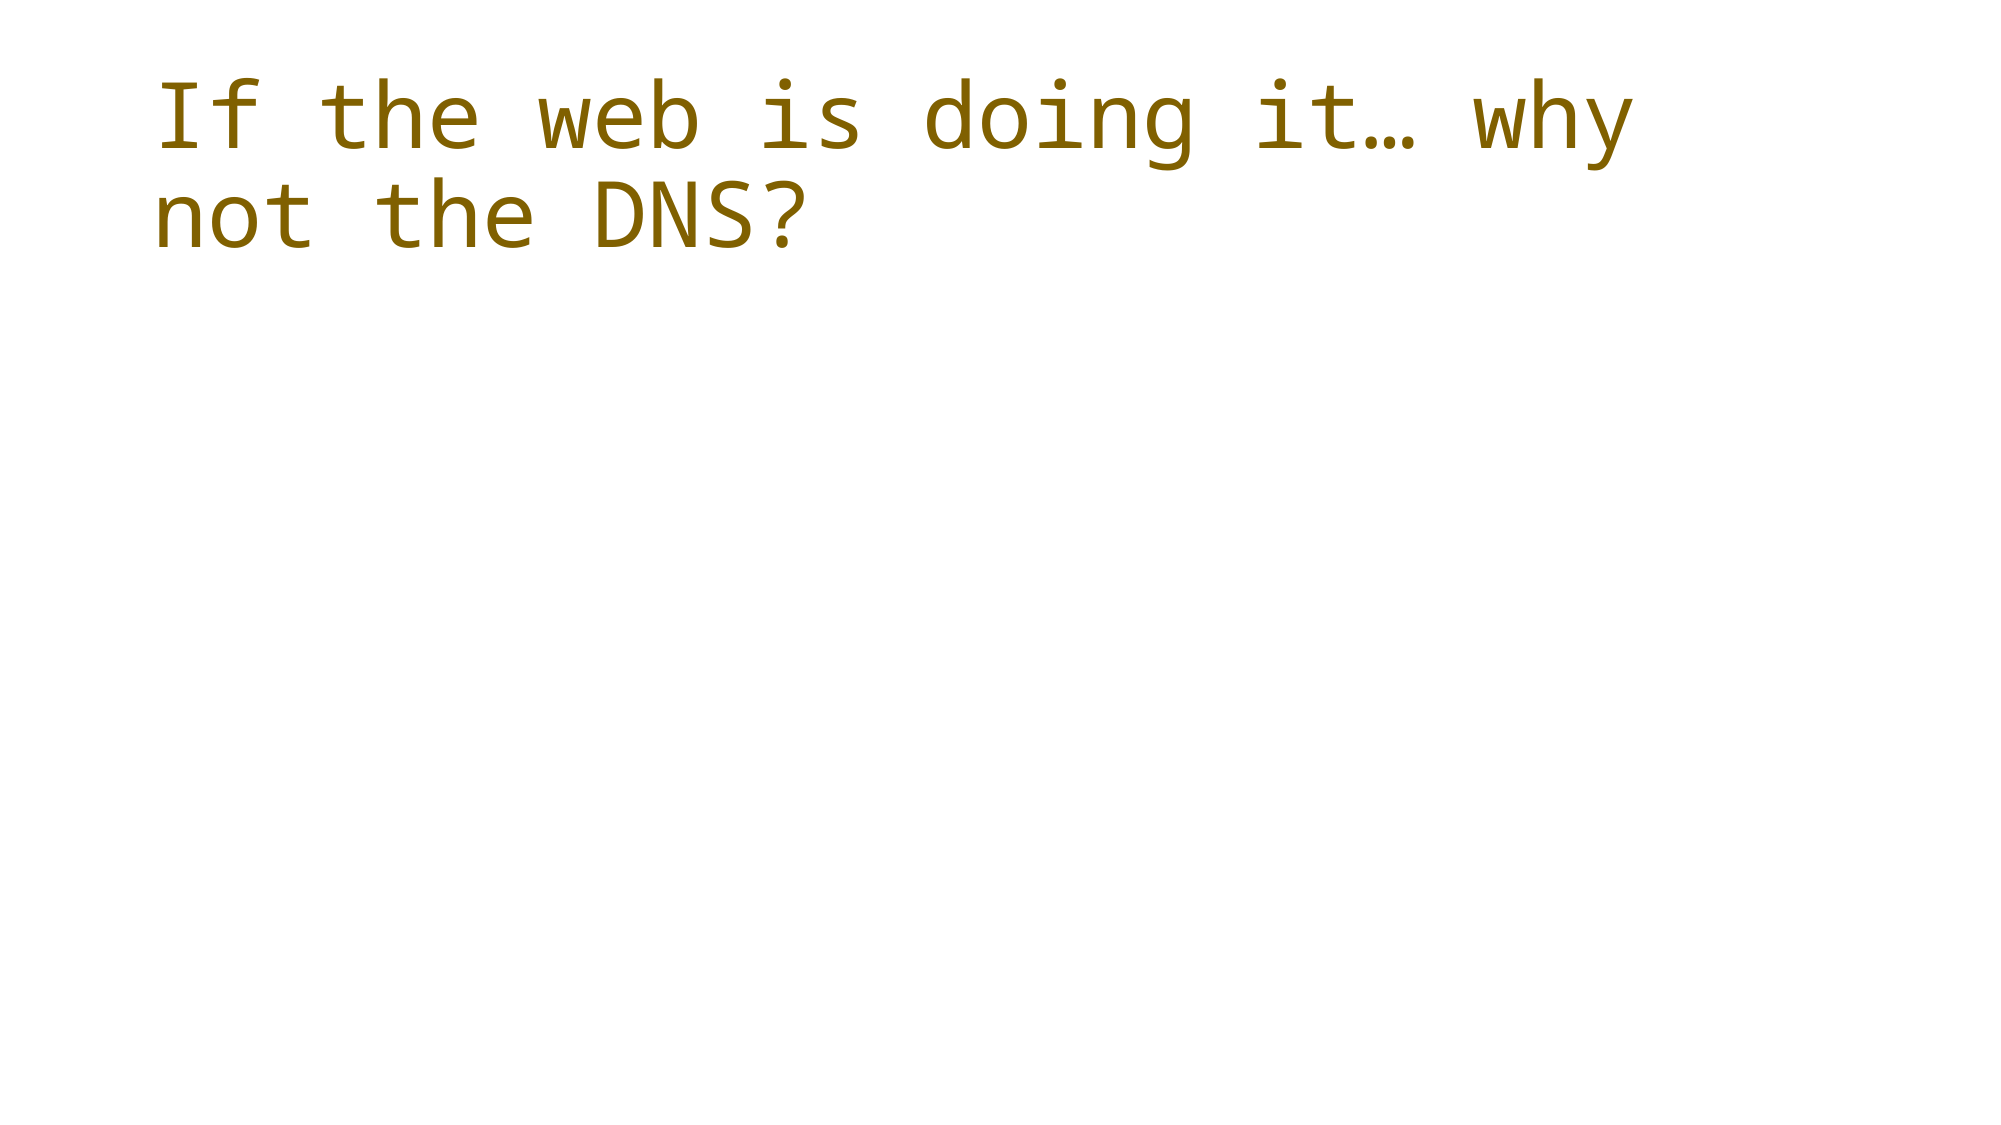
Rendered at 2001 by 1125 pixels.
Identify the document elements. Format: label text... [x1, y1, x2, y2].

title If the web is doing it… why not the DNS? [137, 59, 1863, 278]
